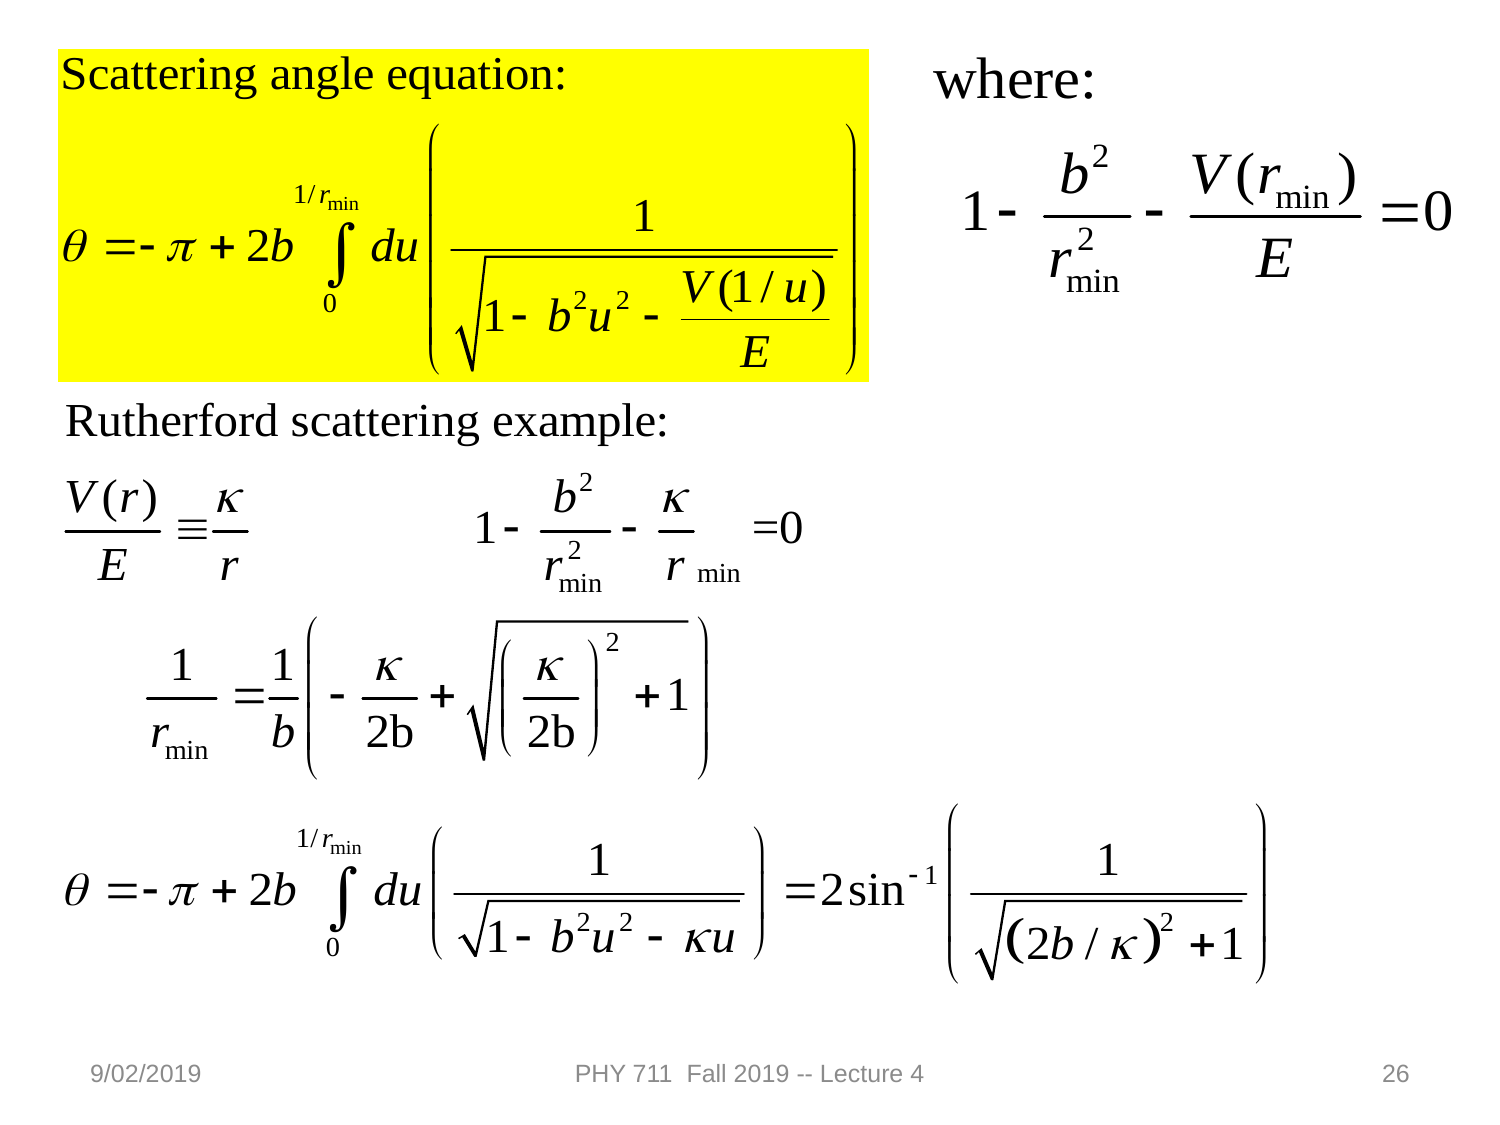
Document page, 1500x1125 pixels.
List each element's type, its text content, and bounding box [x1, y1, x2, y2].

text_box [926, 49, 1460, 301]
slide_number 26 [1074, 1042, 1425, 1103]
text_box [59, 394, 1278, 992]
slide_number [75, 1042, 425, 1103]
footer PHY 711 Fall 2019 -- Lecture 4 [512, 1042, 988, 1103]
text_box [57, 49, 869, 383]
